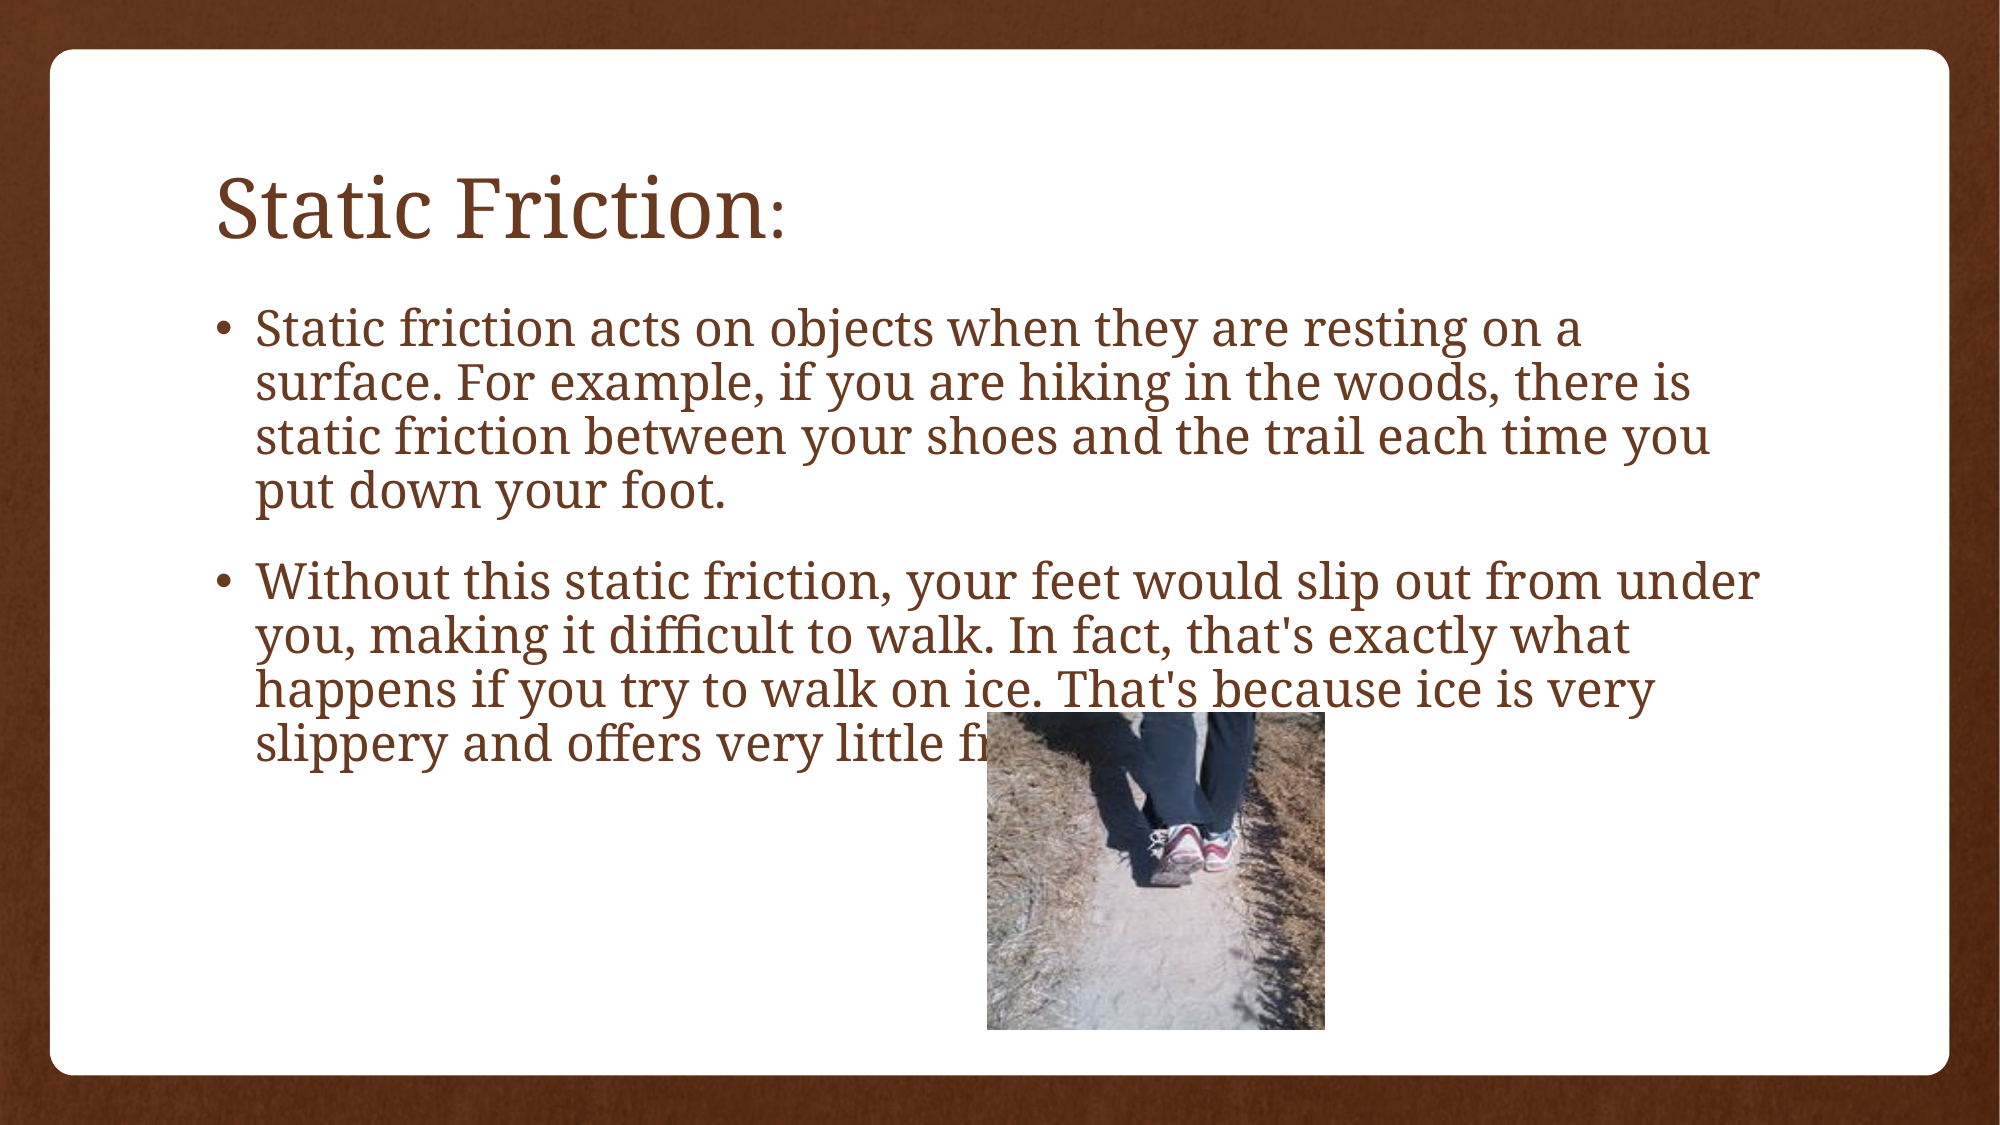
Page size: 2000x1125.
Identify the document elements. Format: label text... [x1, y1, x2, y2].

list Static friction acts on objects when they are resting on a surface. For example, if you are hiking in the woods, there is static friction between your shoes and the trail each time you put down your foot. Without this static friction, your feet would slip out from under you, making it difficult to walk. In fact, that's exactly what happens if you try to walk on ice. That's because ice is very slippery and offers very little friction. [199, 295, 1800, 996]
picture [987, 712, 1325, 1030]
title Static Friction: [199, 70, 1800, 263]
